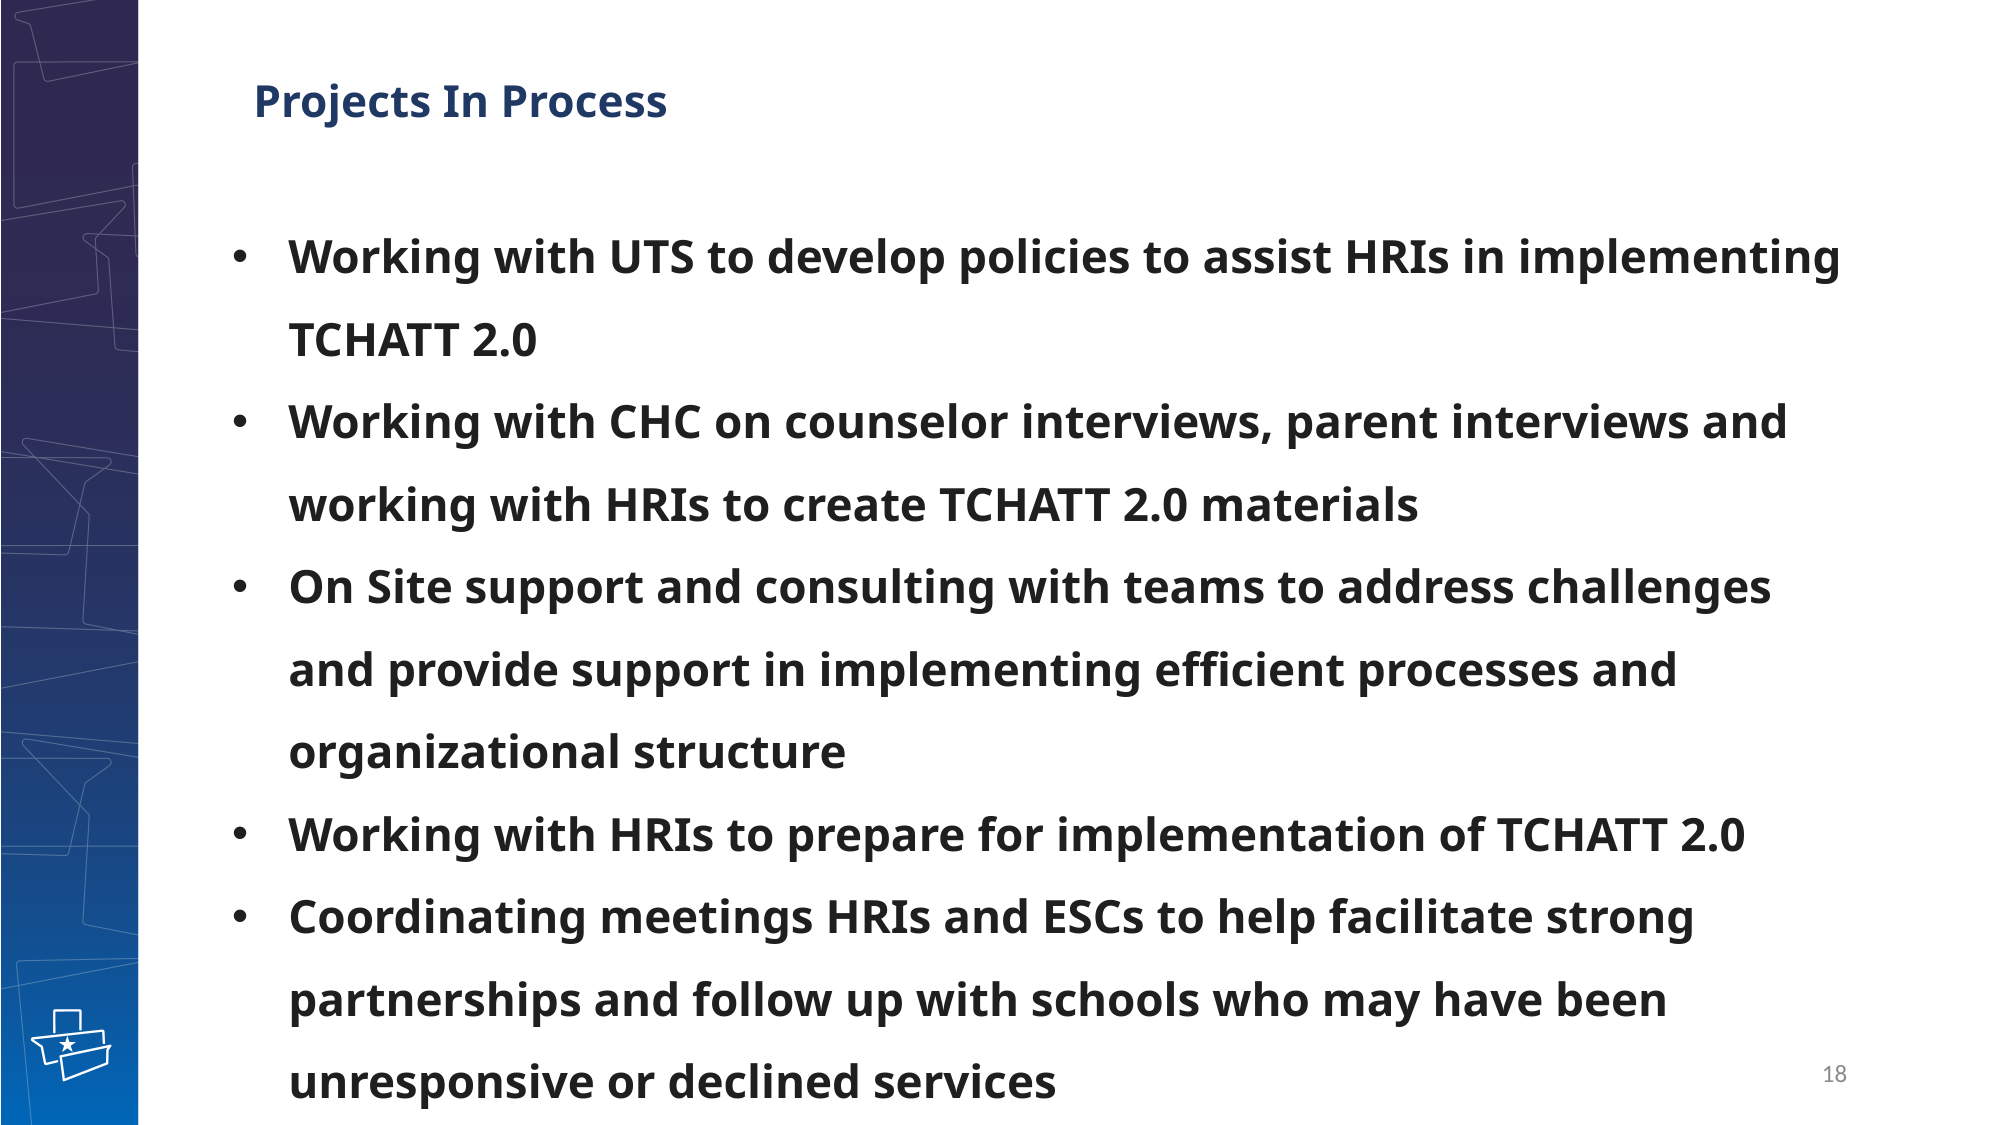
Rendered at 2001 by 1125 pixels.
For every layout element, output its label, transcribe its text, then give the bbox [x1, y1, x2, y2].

picture [1, 0, 1999, 1125]
list Working with UTS to develop policies to assist HRIs in implementing TCHATT 2.0 Working with CHC on counselor interviews, parent interviews and working with HRIs to create TCHATT 2.0 materials On Site support and consulting with teams to address challenges and provide support in implementing efficient processes and organizational structure Working with HRIs to prepare for implementation of TCHATT 2.0 Coordinating meetings HRIs and ESCs to help facilitate strong partnerships and follow up with schools who may have been unresponsive or declined services Working with UTS to support sessions at the upcoming TCHATT Summit [217, 193, 1885, 1043]
title Projects In Process [238, 72, 1907, 286]
slide_number 18 [1412, 1042, 1863, 1103]
